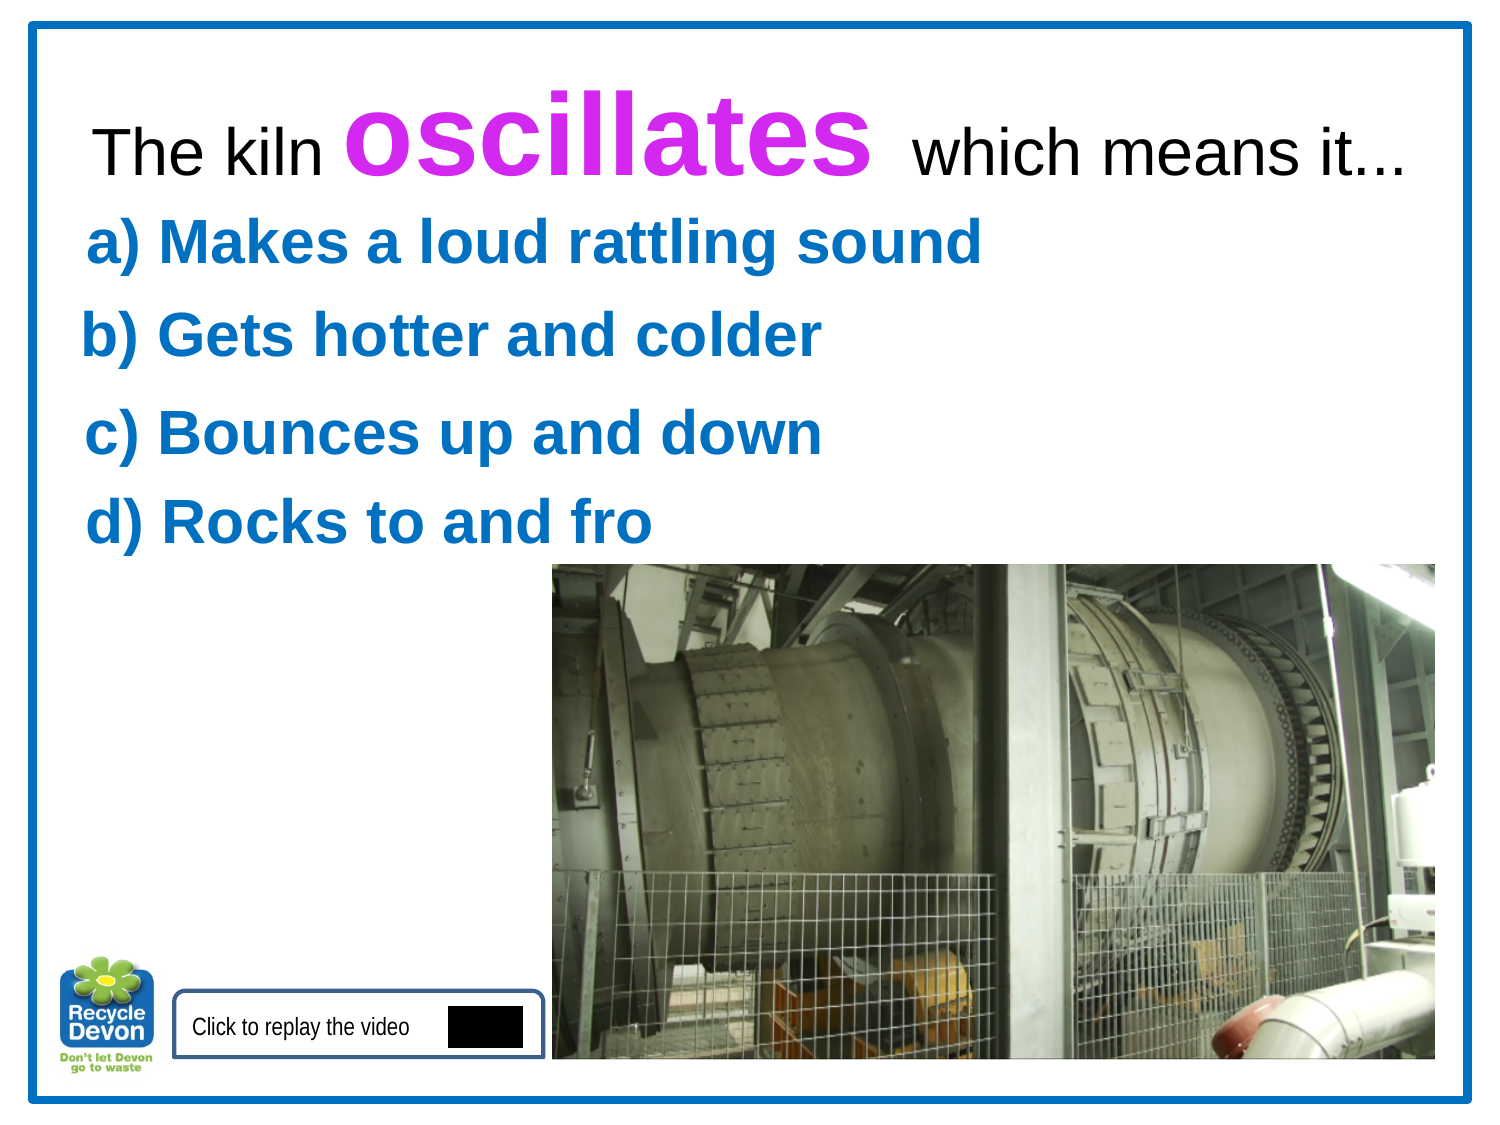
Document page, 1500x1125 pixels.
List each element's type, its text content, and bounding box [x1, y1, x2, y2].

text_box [447, 1005, 524, 1049]
text_box a) Makes a loud rattling sound [71, 193, 1001, 284]
text_box b) Gets hotter and colder [65, 286, 839, 377]
picture [551, 563, 1436, 1060]
title The kiln oscillates which means it... [75, 35, 1425, 223]
picture [40, 938, 172, 1095]
text_box Click to replay the video [177, 988, 546, 1060]
text_box c) Bounces up and down [69, 384, 840, 475]
text_box d) Rocks to and fro [70, 475, 670, 564]
